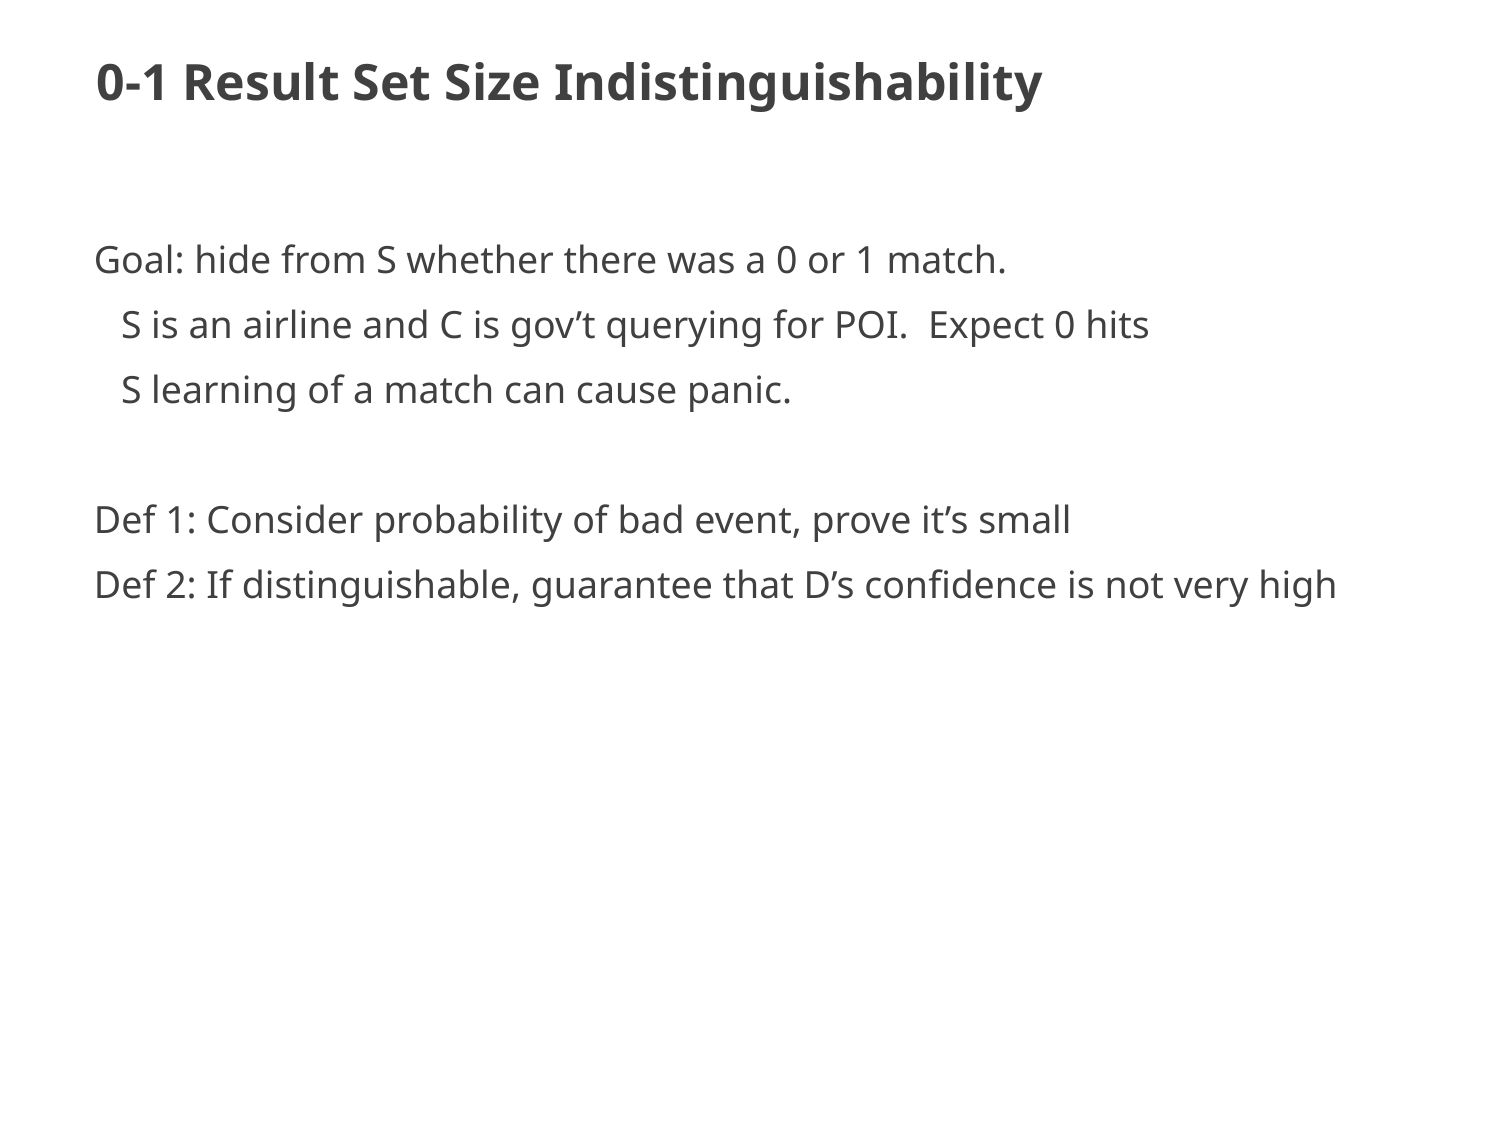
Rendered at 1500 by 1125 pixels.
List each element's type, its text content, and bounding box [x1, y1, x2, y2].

title 0-1 Result Set Size Indistinguishability [81, 20, 1500, 141]
list Goal: hide from S whether there was a 0 or 1 match. S is an airline and C is gov’t querying for POI. Expect 0 hits S learning of a match can cause panic. Def 1: Consider probability of bad event, prove it’s small Def 2: If distinguishable, guarantee that D’s confidence is not very high [40, 163, 1450, 899]
